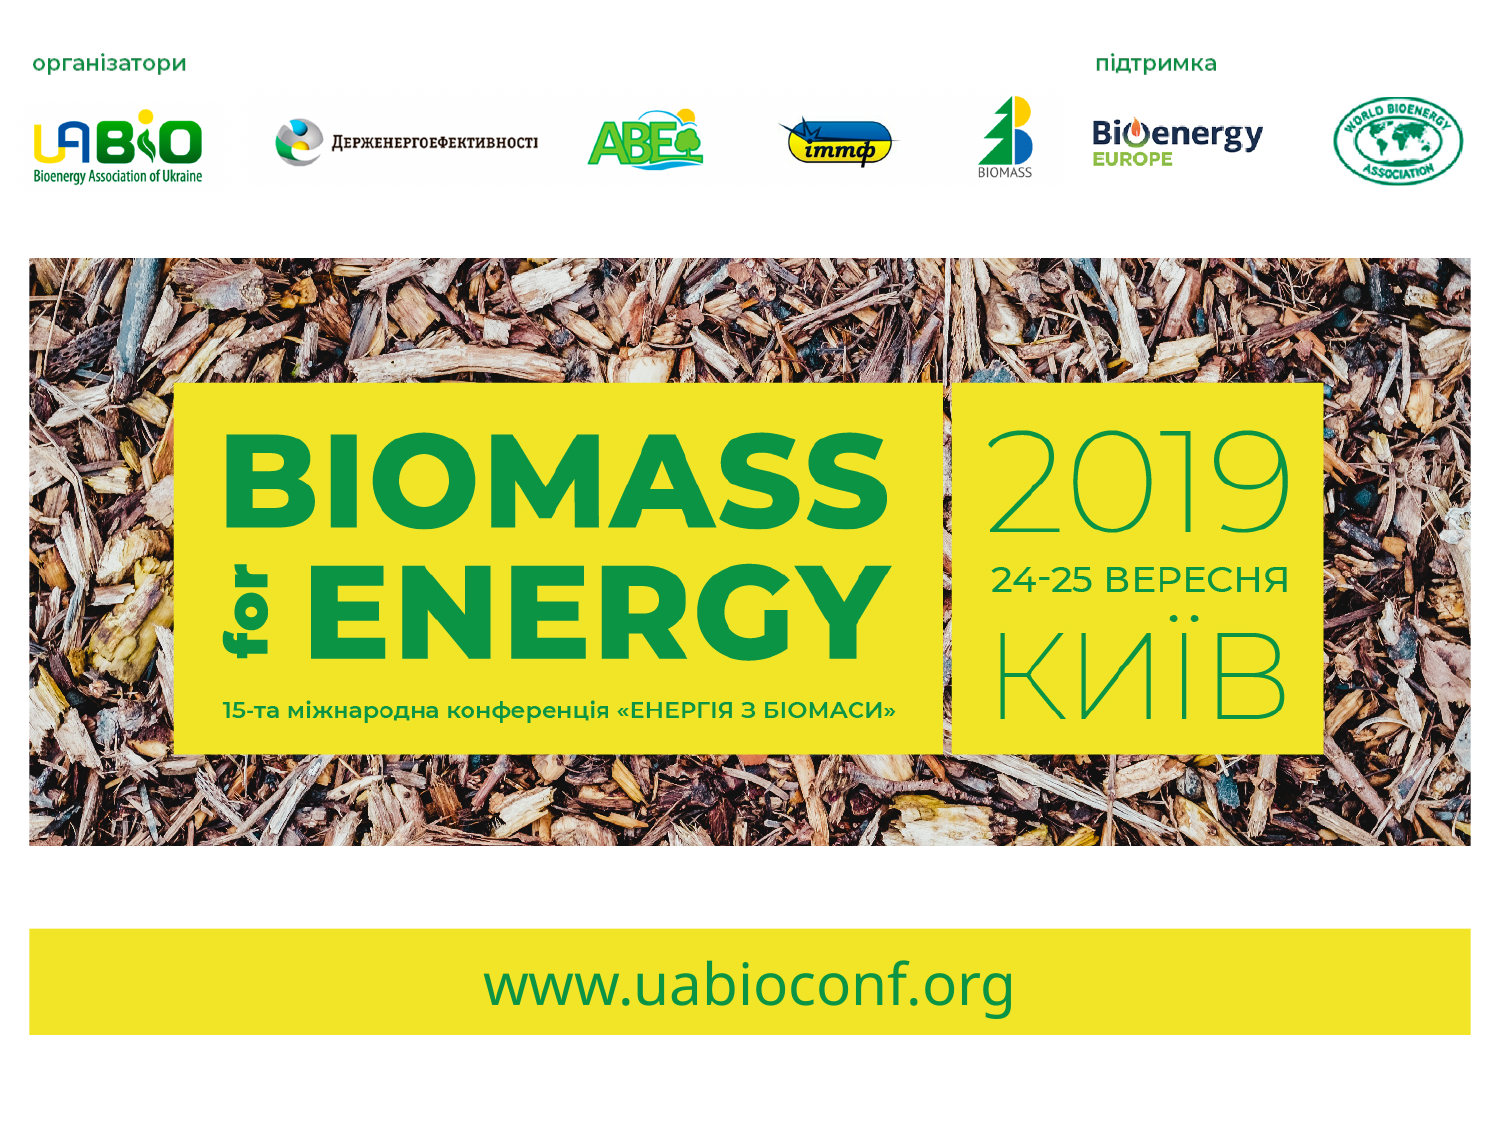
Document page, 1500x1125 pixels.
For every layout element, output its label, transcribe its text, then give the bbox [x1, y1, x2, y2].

picture [29, 258, 1471, 847]
text_box www.uabioconf.org [27, 927, 1473, 1037]
picture [17, 101, 231, 193]
picture [17, 42, 1483, 197]
